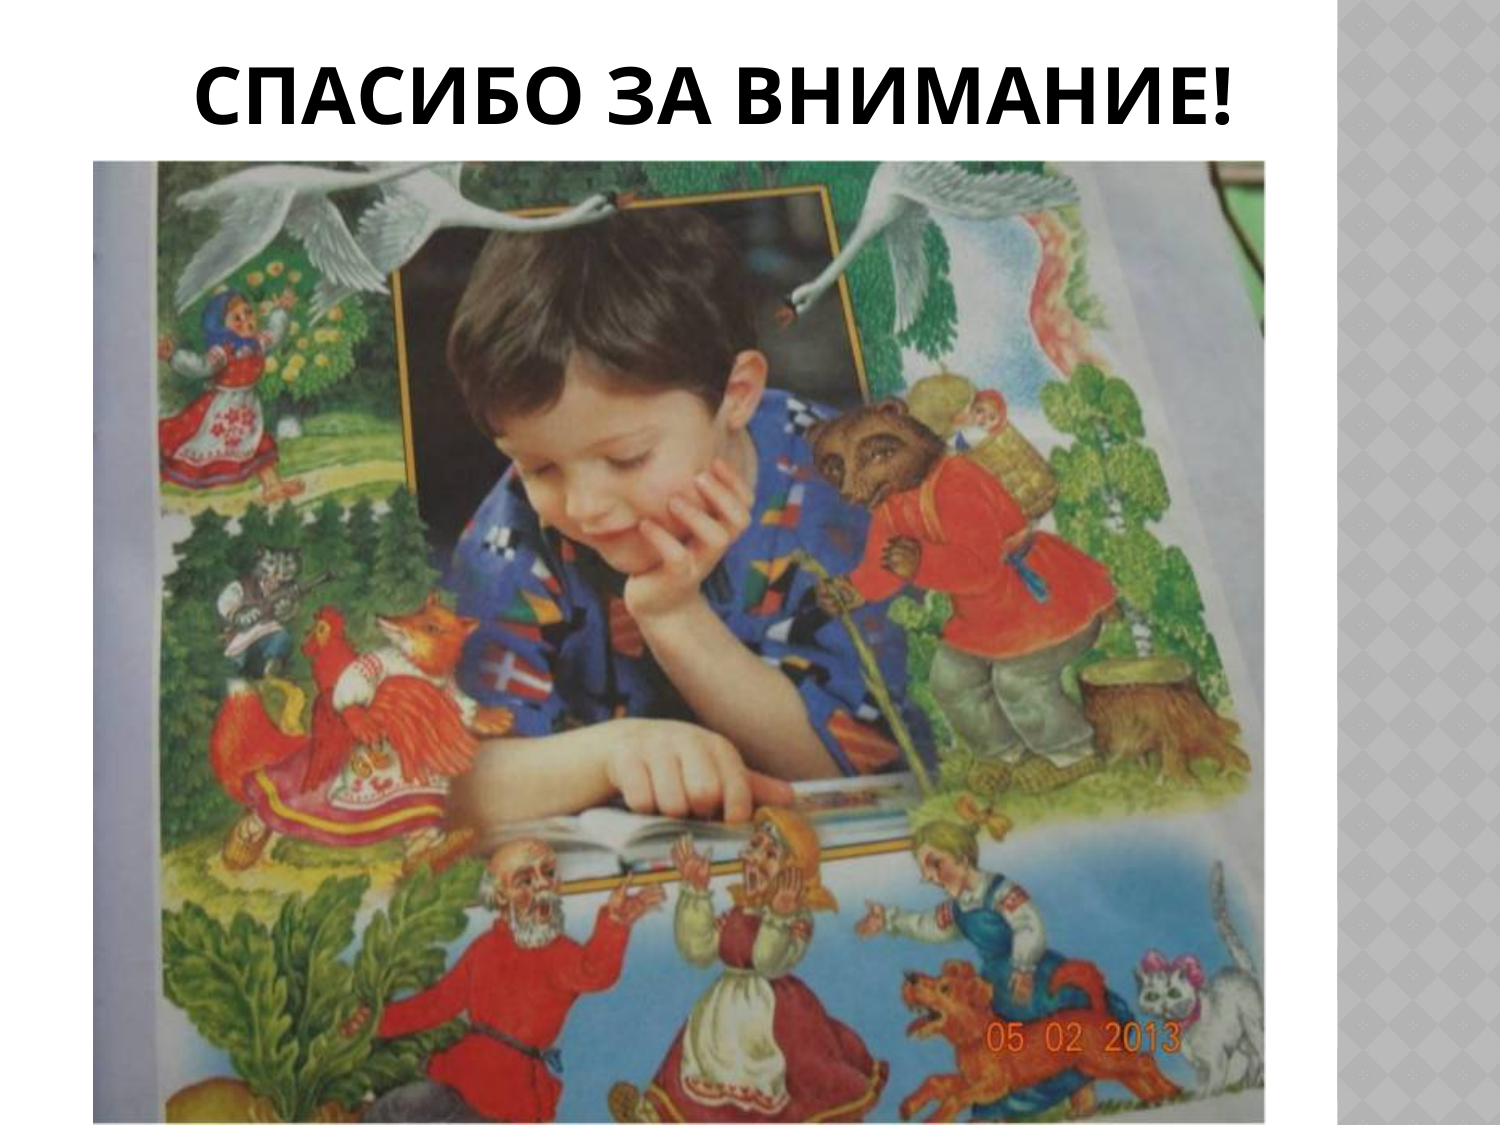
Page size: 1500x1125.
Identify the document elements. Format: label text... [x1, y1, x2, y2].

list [93, 160, 1266, 1125]
title Спасибо за внимание! [82, 0, 1270, 141]
